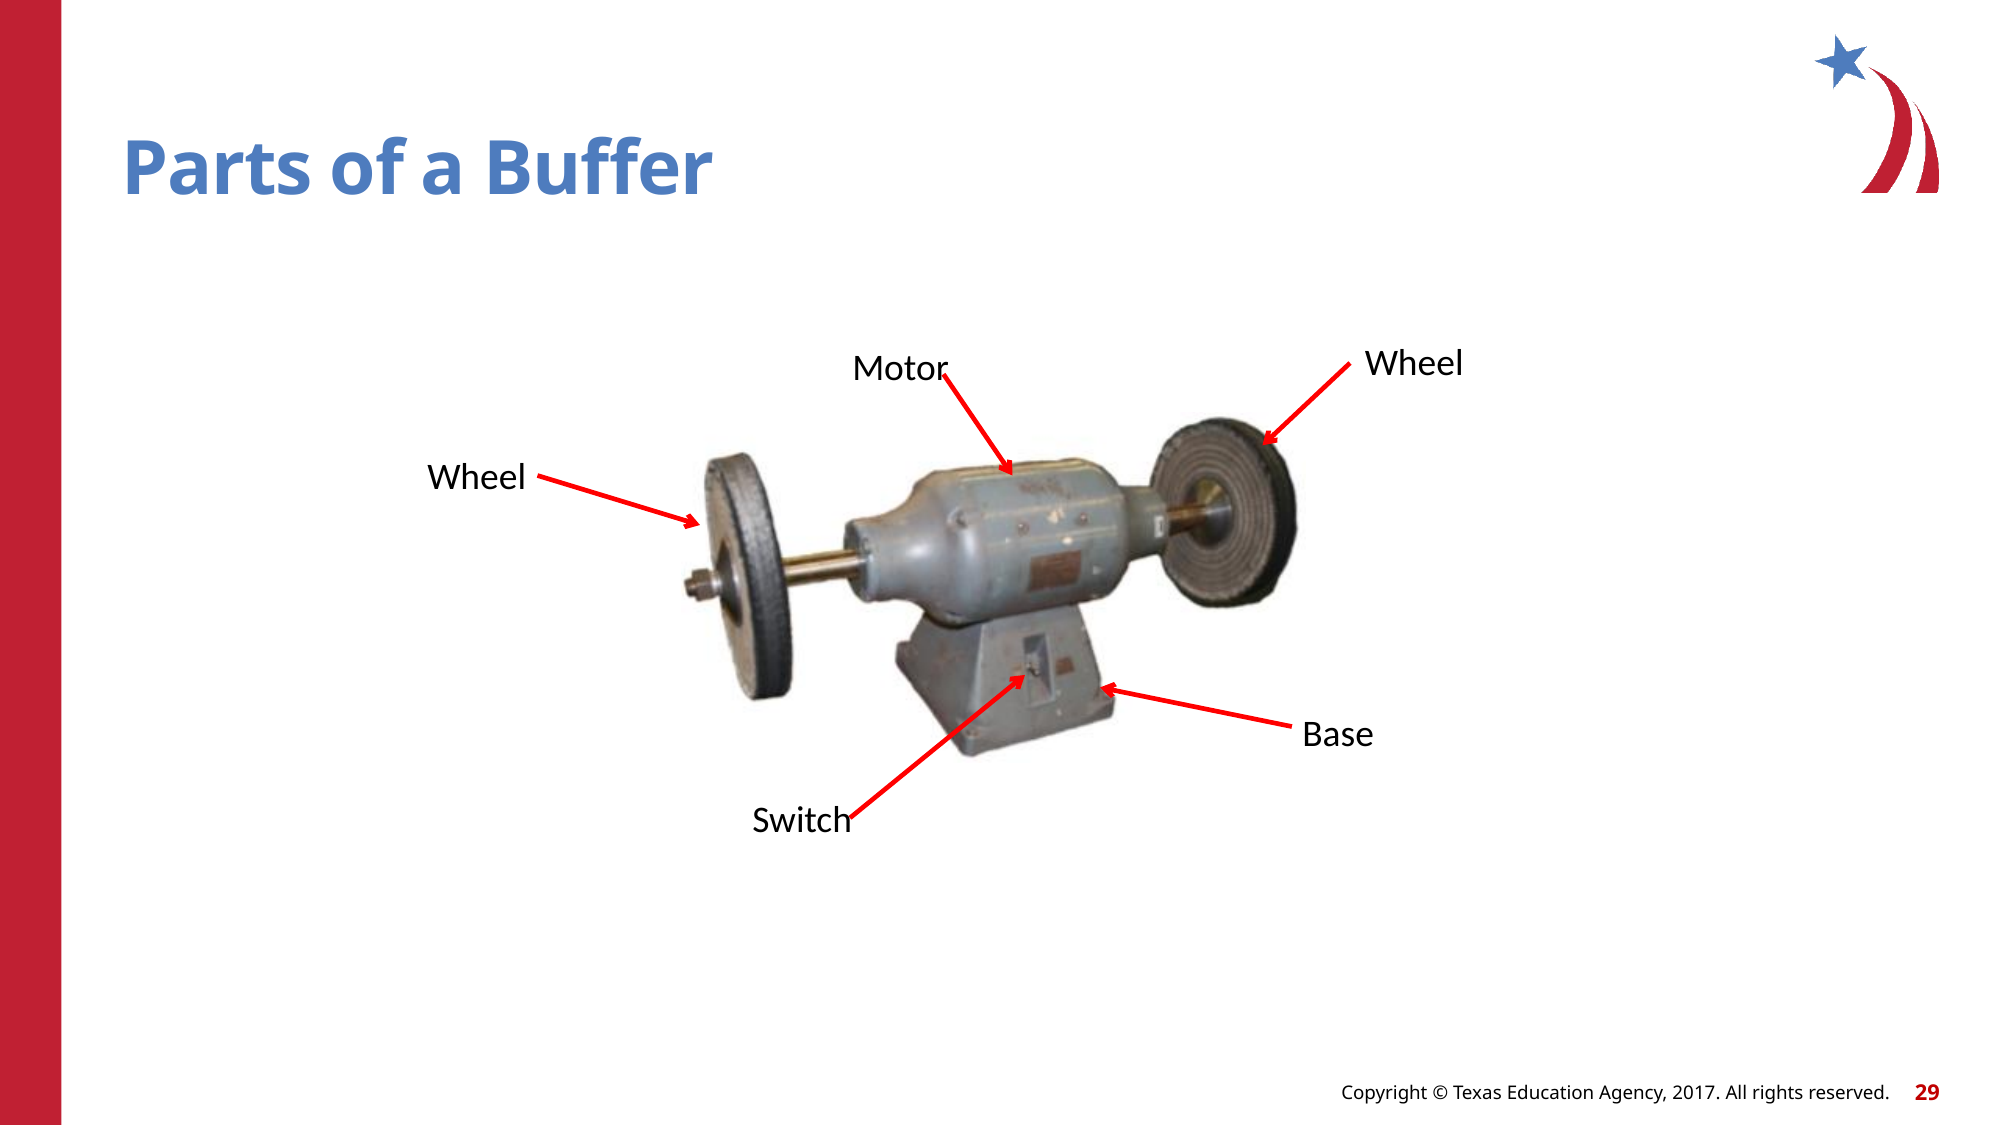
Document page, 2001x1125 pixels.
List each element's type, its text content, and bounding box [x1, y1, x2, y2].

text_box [412, 330, 1550, 849]
title Parts of a Buffer [121, 66, 1772, 211]
picture [1814, 34, 1939, 193]
